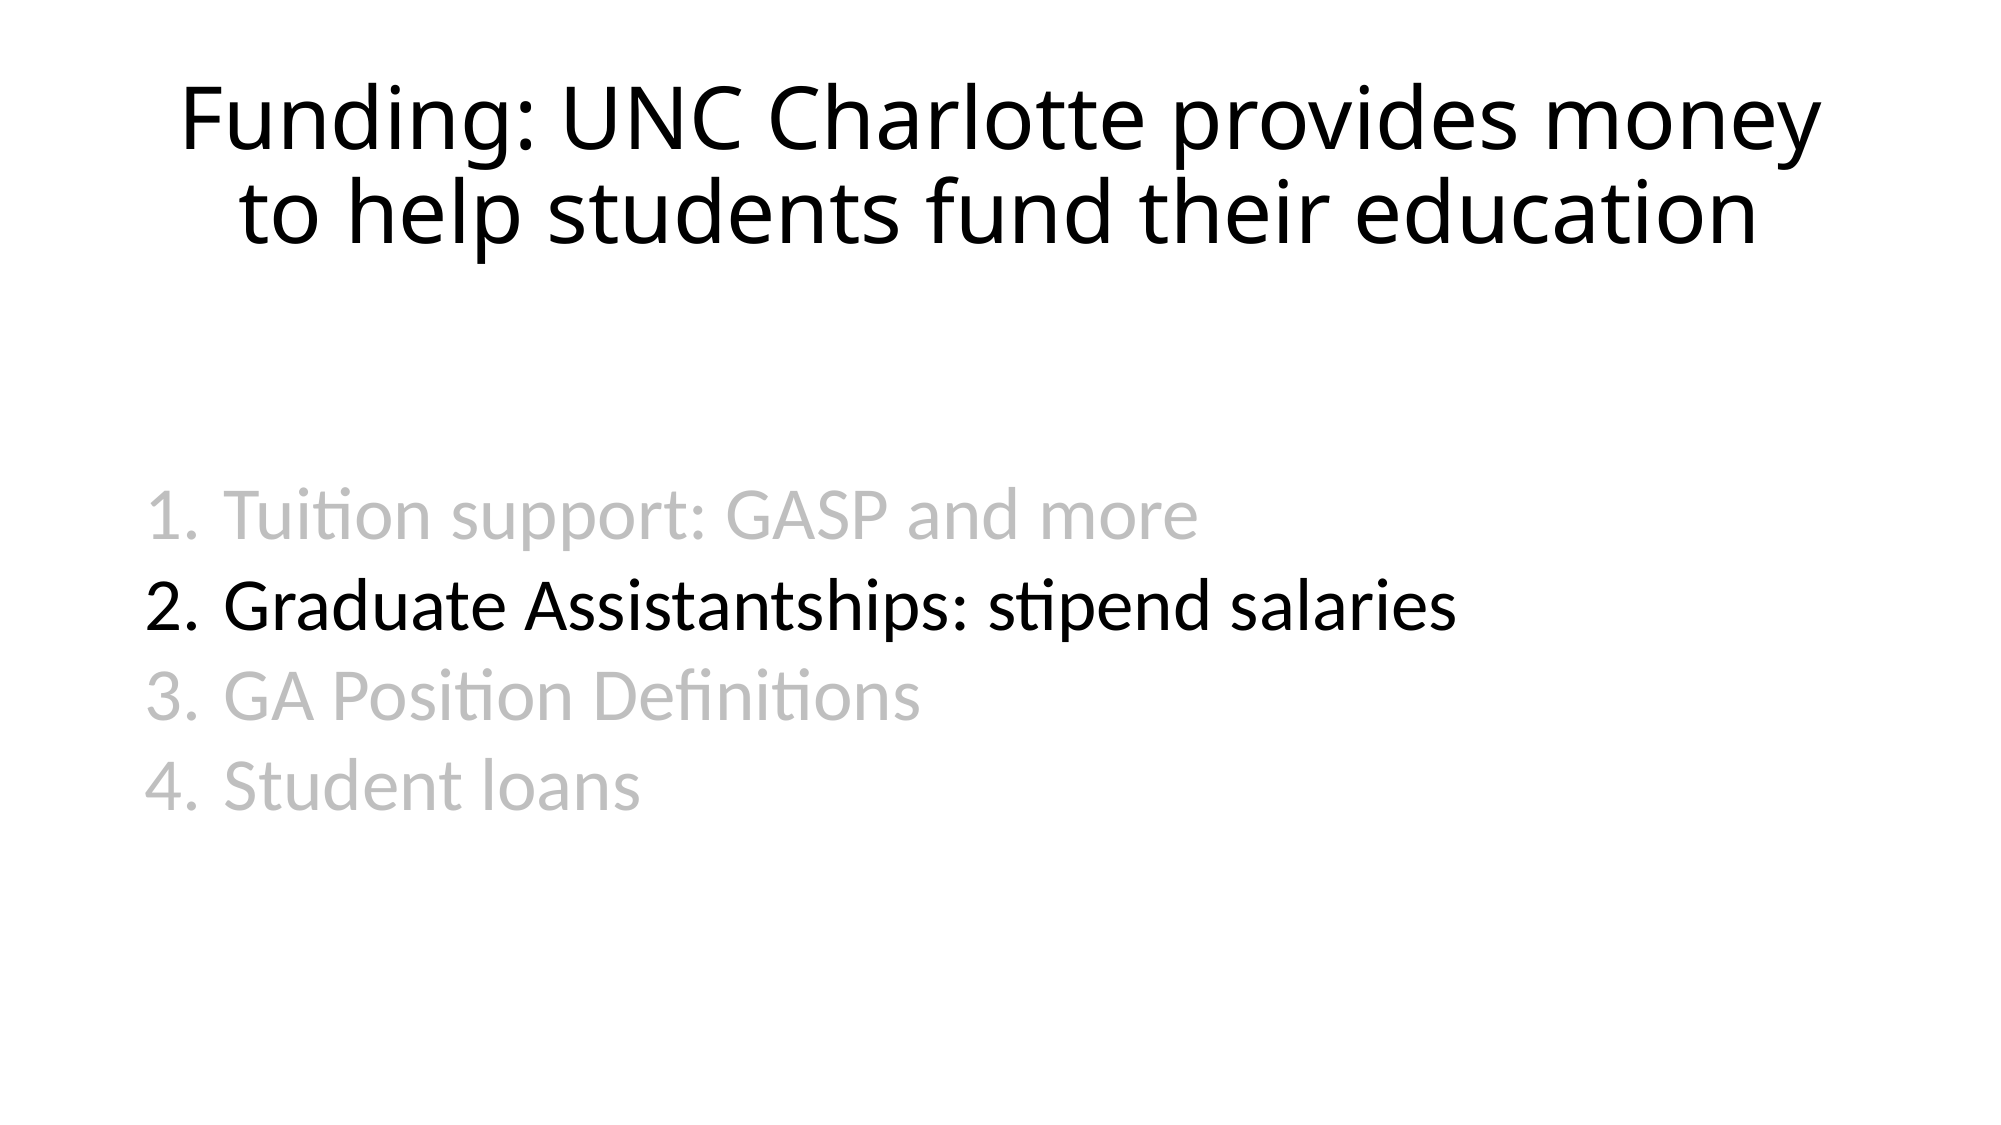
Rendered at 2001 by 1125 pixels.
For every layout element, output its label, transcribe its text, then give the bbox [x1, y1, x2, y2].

title Funding: UNC Charlotte provides money to help students fund their education [136, 59, 1863, 278]
list Tuition support: GASP and more Graduate Assistantships: stipend salaries GA Position Definitions Student loans [136, 457, 1863, 1014]
